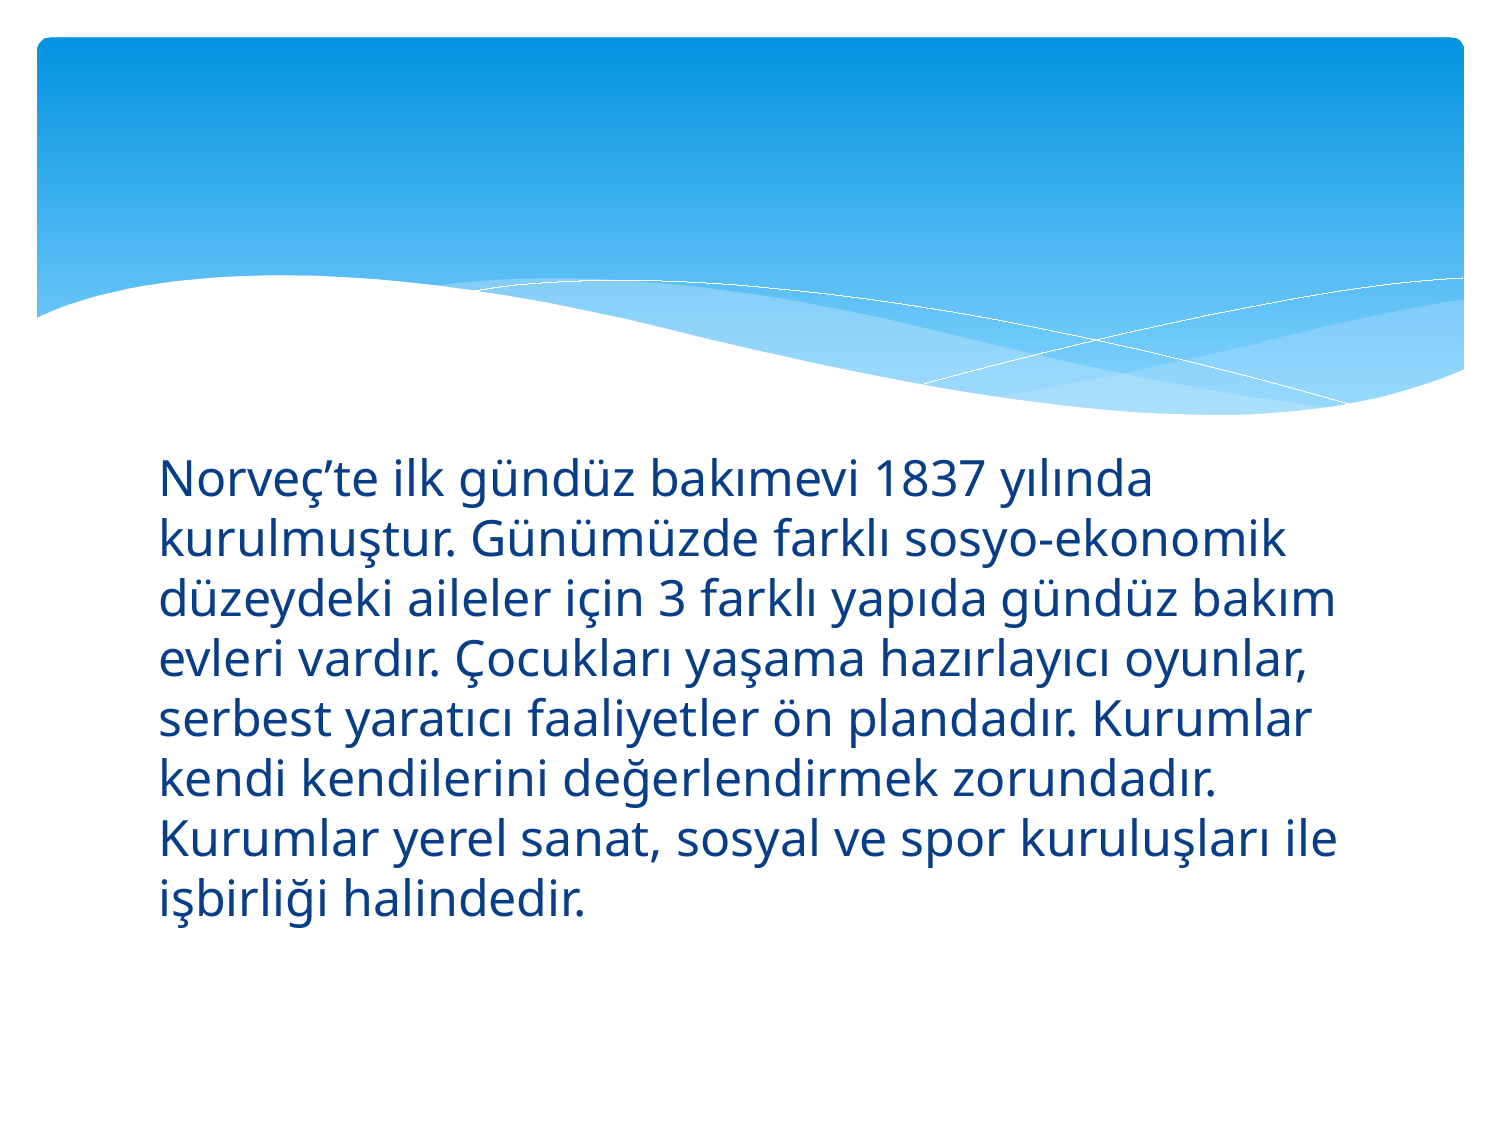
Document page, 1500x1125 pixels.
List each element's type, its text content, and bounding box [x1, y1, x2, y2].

list Norveç’te ilk gündüz bakımevi 1837 yılında kurulmuştur. Günümüzde farklı sosyo-ekonomik düzeydeki aileler için 3 farklı yapıda gündüz bakım evleri vardır. Çocukları yaşama hazırlayıcı oyunlar, serbest yaratıcı faaliyetler ön plandadır. Kurumlar kendi kendilerini değerlendirmek zorundadır. Kurumlar yerel sanat, sosyal ve spor kuruluşları ile işbirliği halindedir. [143, 438, 1359, 1005]
